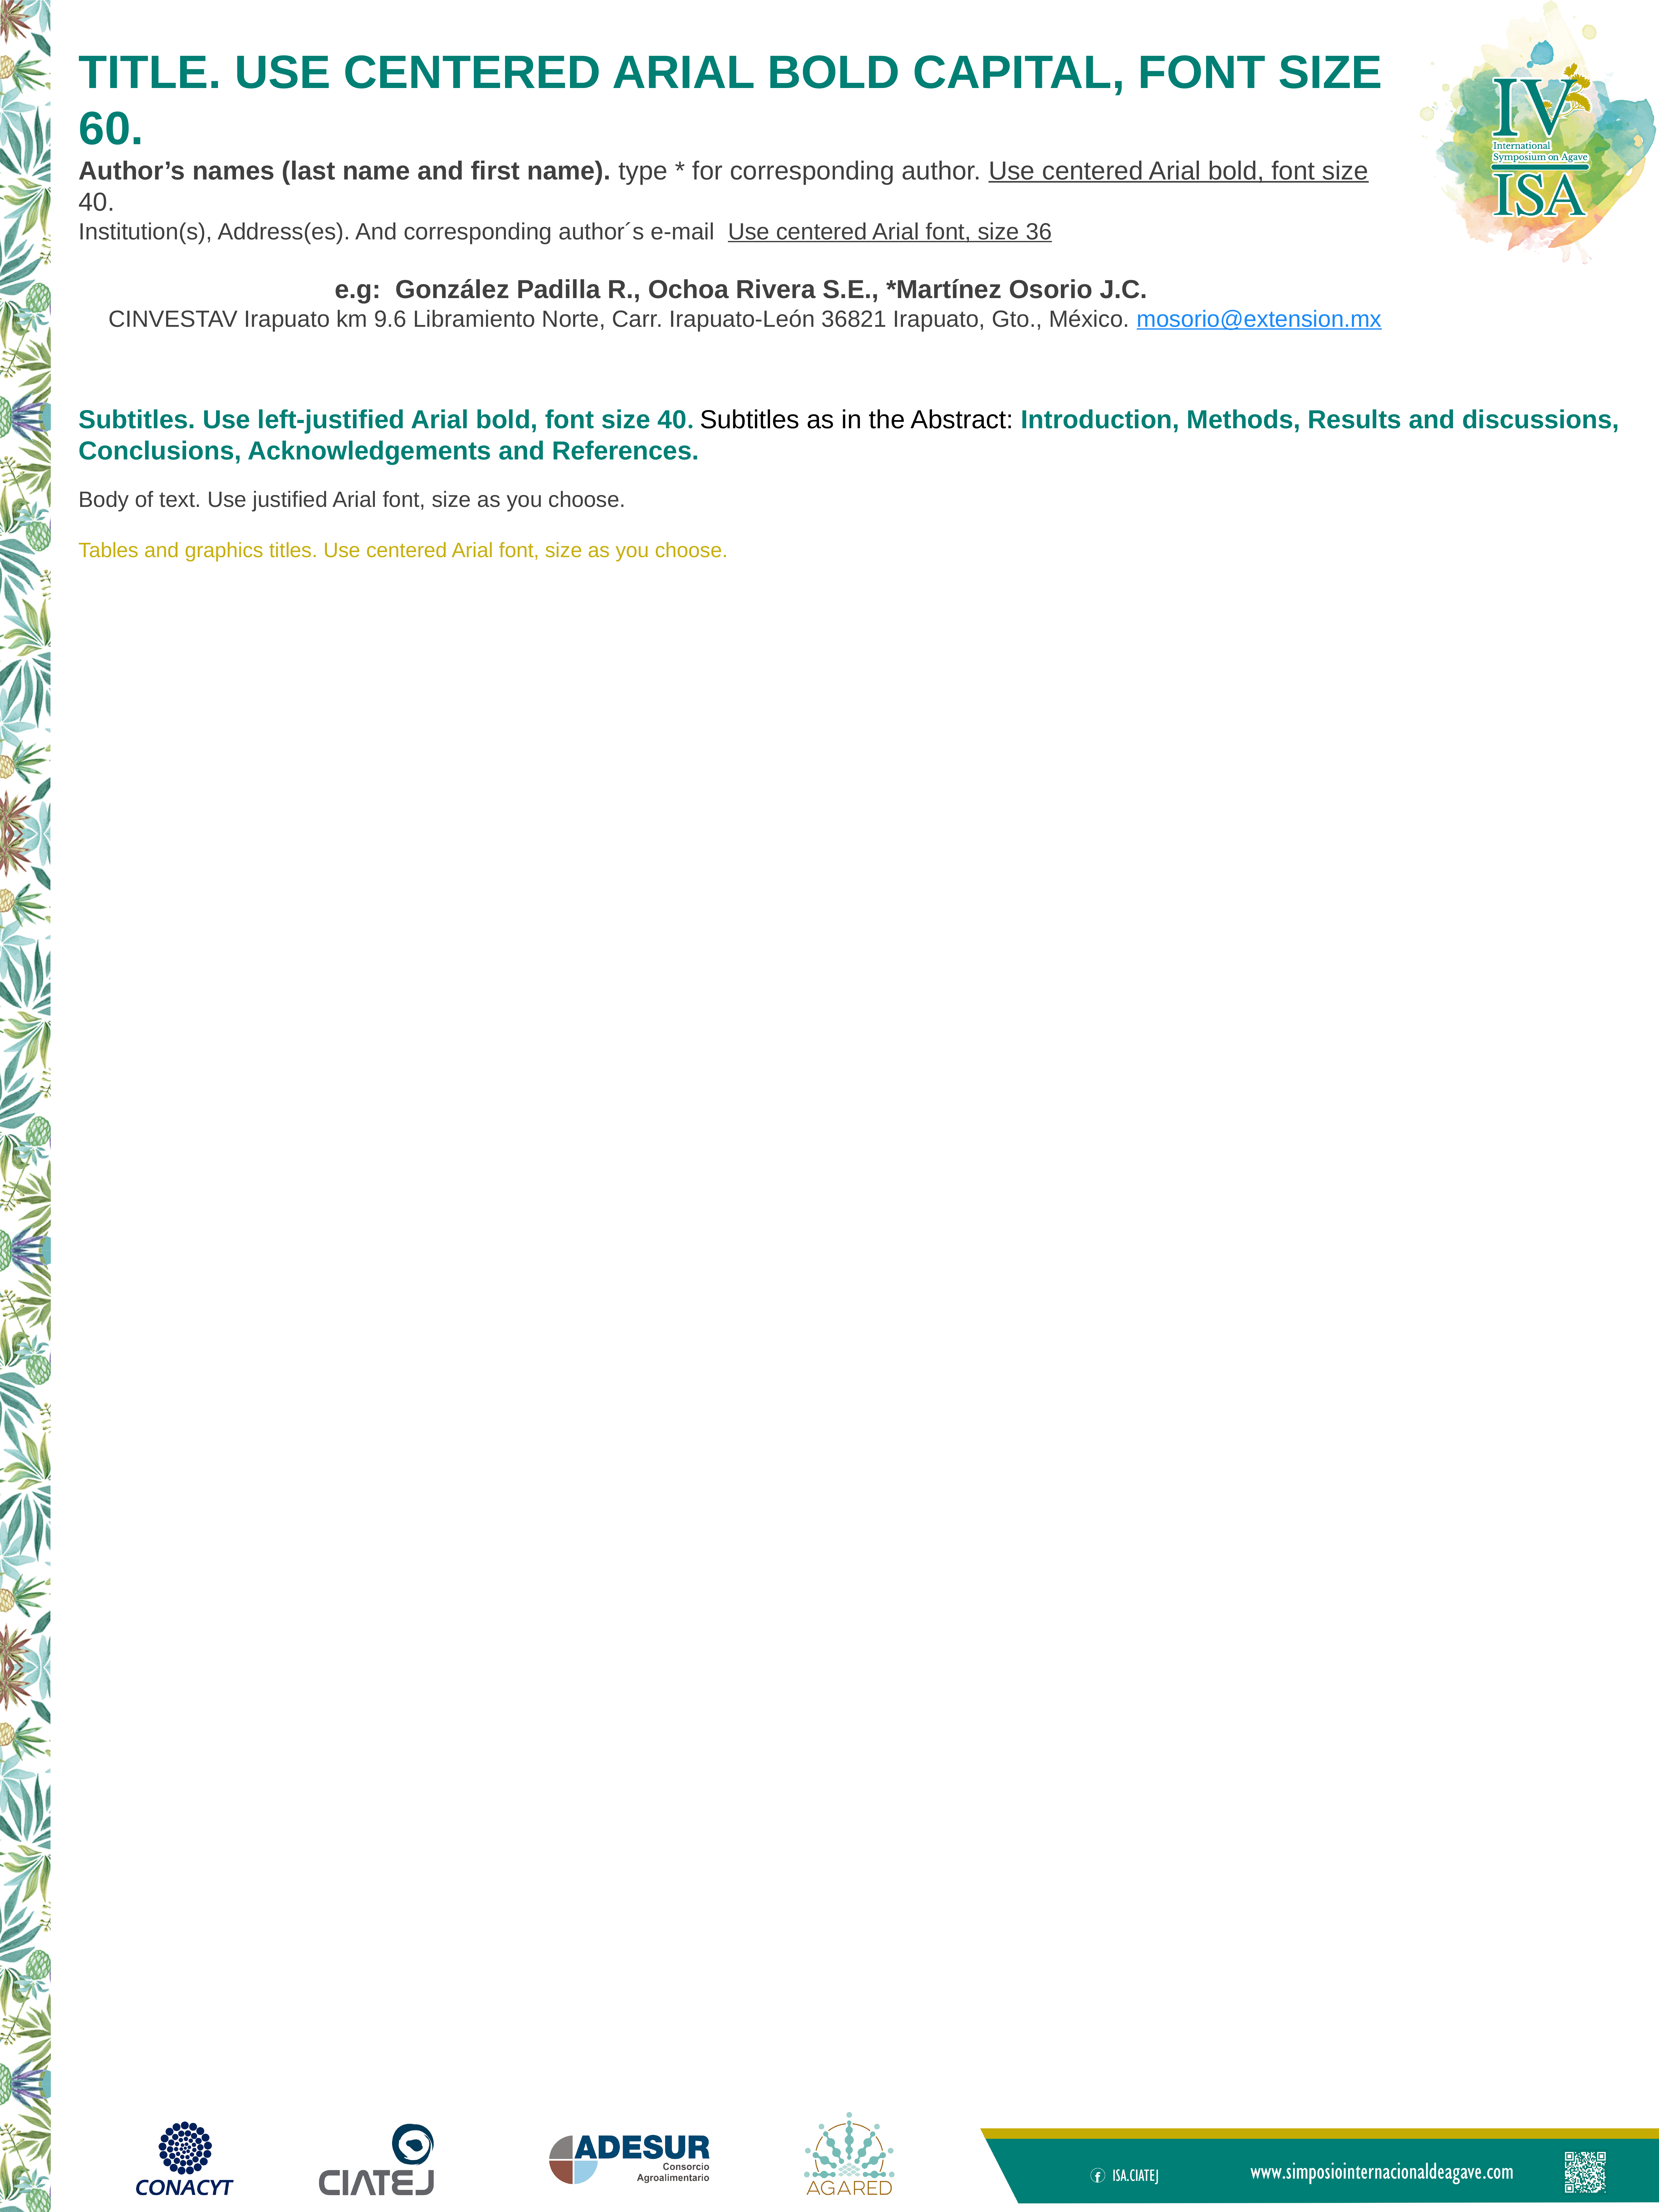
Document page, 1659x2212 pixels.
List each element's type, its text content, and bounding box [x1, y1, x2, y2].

text_box Subtitles. Use left-justified Arial bold, font size 40. Subtitles as in the Abstract: Introduction, Methods, Results and discussions, Conclusions, Acknowledgements and References. Body of text. Use justified Arial font, size as you choose. Tables and graphics titles. Use centered Arial font, size as you choose. [74, 400, 1640, 564]
text_box TITLE. USE CENTERED ARIAL BOLD CAPITAL, FONT SIZE 60. Author’s names (last name and first name). type * for corresponding author. Use centered Arial bold, font size 40. Institution(s), Address(es). And corresponding author´s e-mail Use centered Arial font, size 36 e.g: González Padilla R., Ochoa Rivera S.E., *Martínez Osorio J.C. CINVESTAV Irapuato km 9.6 Libramiento Norte, Carr. Irapuato-León 36821 Irapuato, Gto., México. mosorio@extension.mx [74, 39, 1416, 362]
